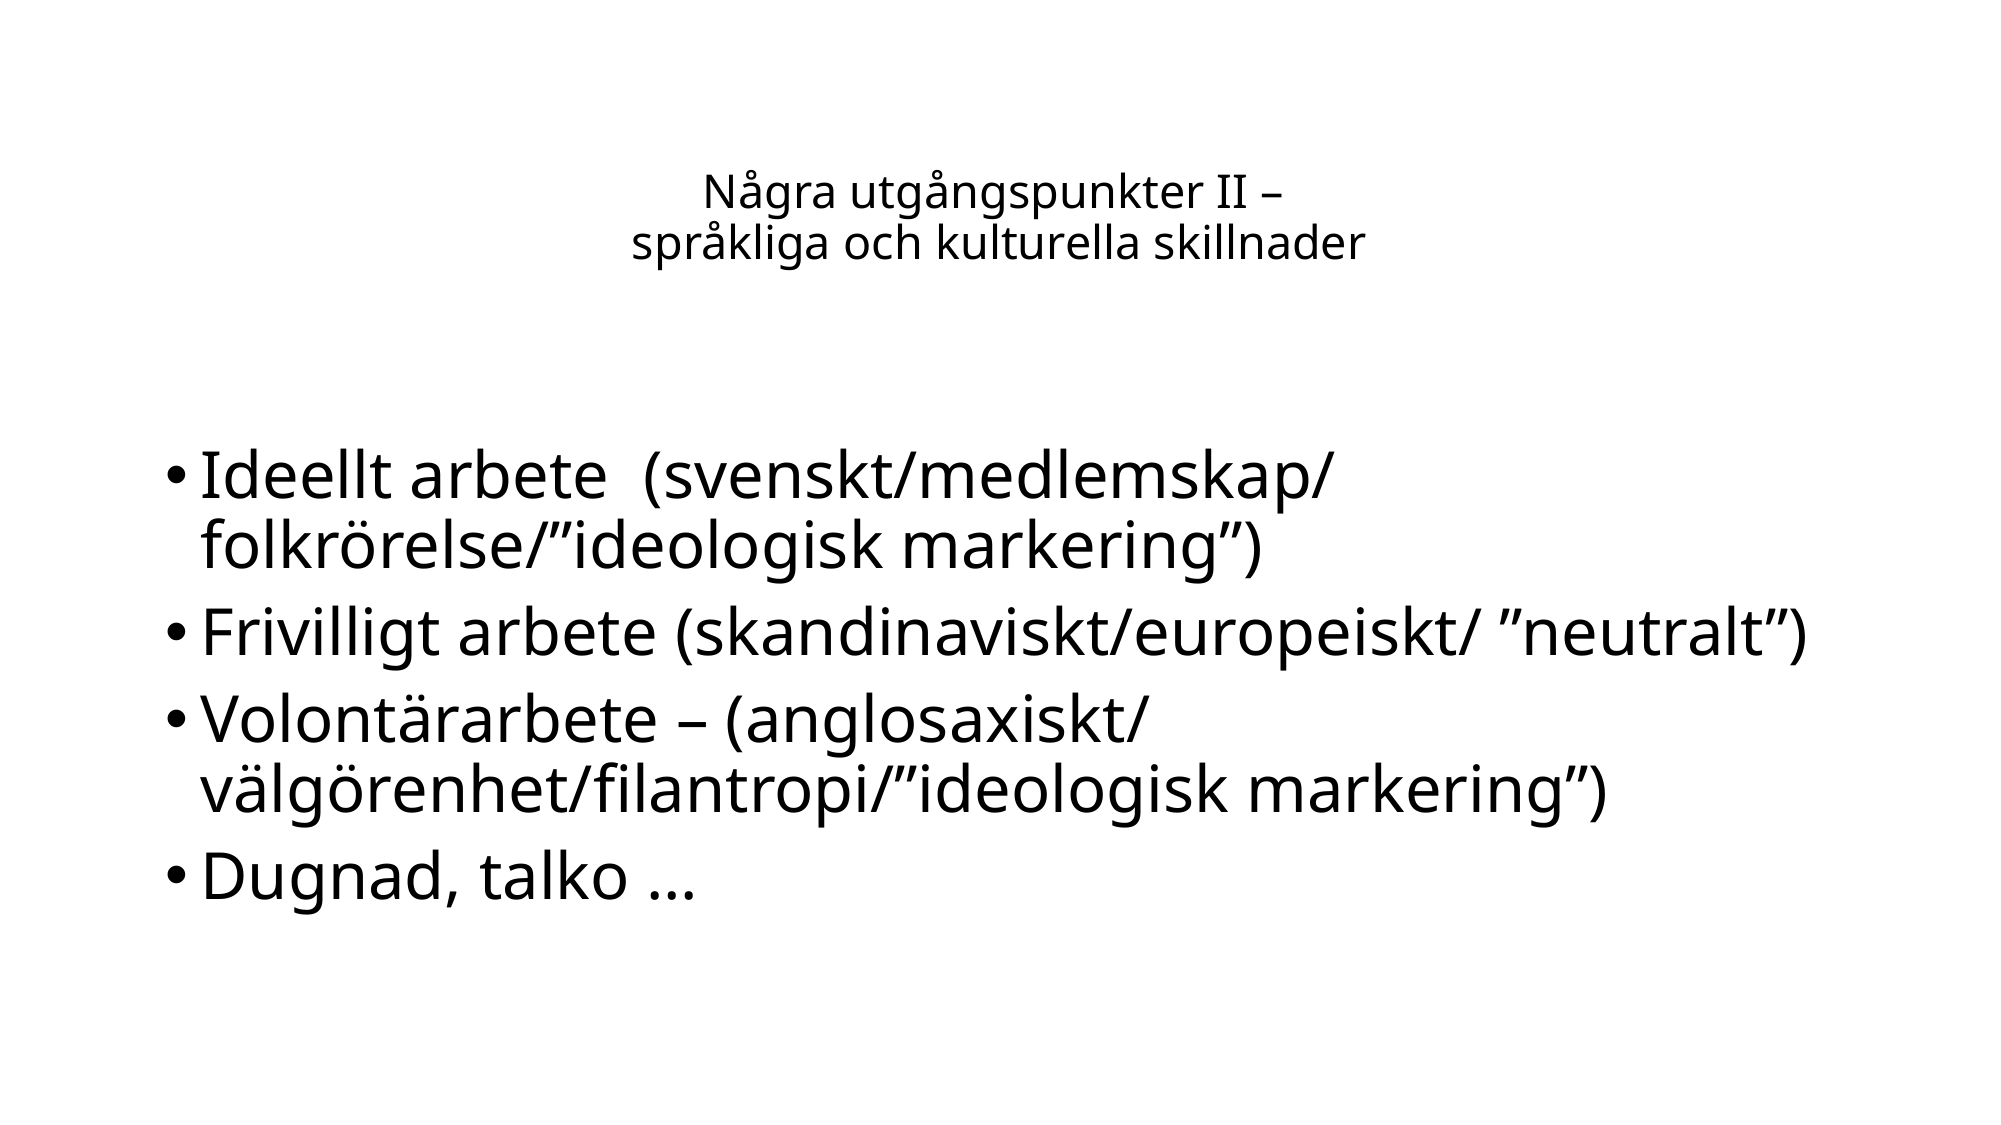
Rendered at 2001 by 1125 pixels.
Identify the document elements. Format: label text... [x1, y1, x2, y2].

list Ideellt arbete (svenskt/medlemskap/ folkrörelse/”ideologisk markering”) Frivilligt arbete (skandinaviskt/europeiskt/ ”neutralt”) Volontärarbete – (anglosaxiskt/ välgörenhet/filantropi/”ideologisk markering”) Dugnad, talko … [150, 295, 1876, 1014]
title Några utgångspunkter II – språkliga och kulturella skillnader [137, 59, 1863, 278]
